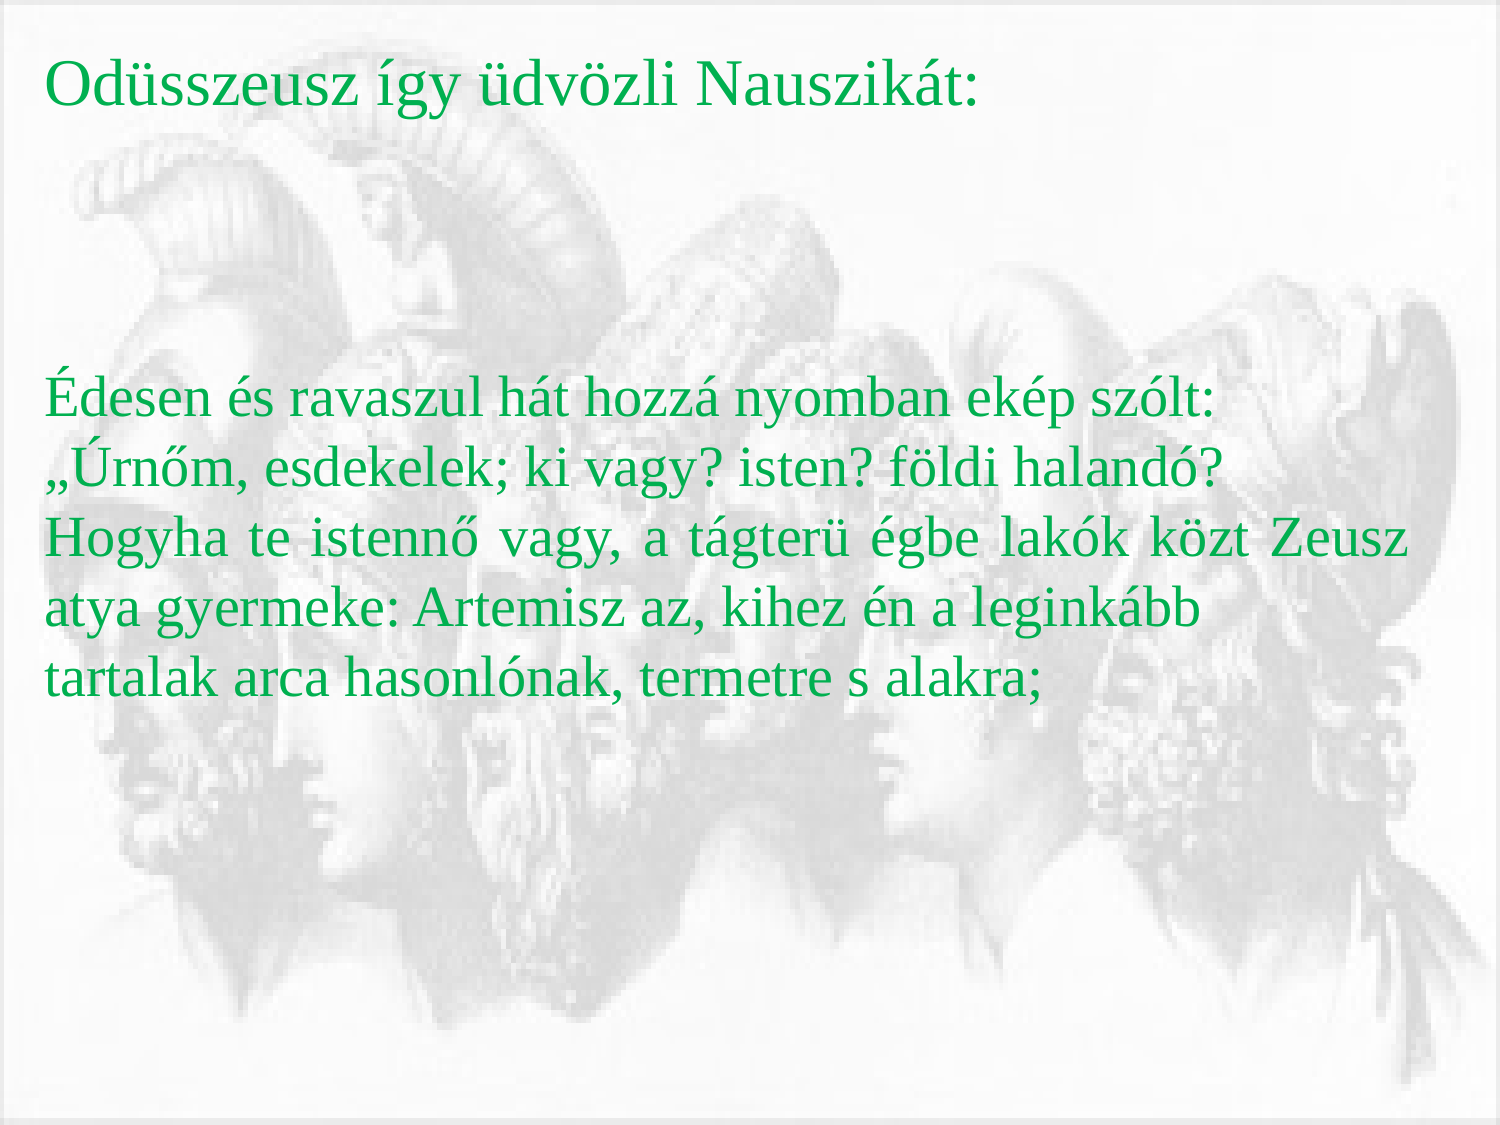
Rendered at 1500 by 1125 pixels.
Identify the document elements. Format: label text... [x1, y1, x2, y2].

list Odüsszeusz így üdvözli Nauszikát: Édesen és ravaszul hát hozzá nyomban ekép szólt: „Úrnőm, esdekelek; ki vagy? isten? földi halandó? Hogyha te istennő vagy, a tágterü égbe lakók közt Zeusz atya gyermeke: Artemisz az, kihez én a leginkább tartalak arca hasonlónak, termetre s alakra; [29, 30, 1425, 1094]
